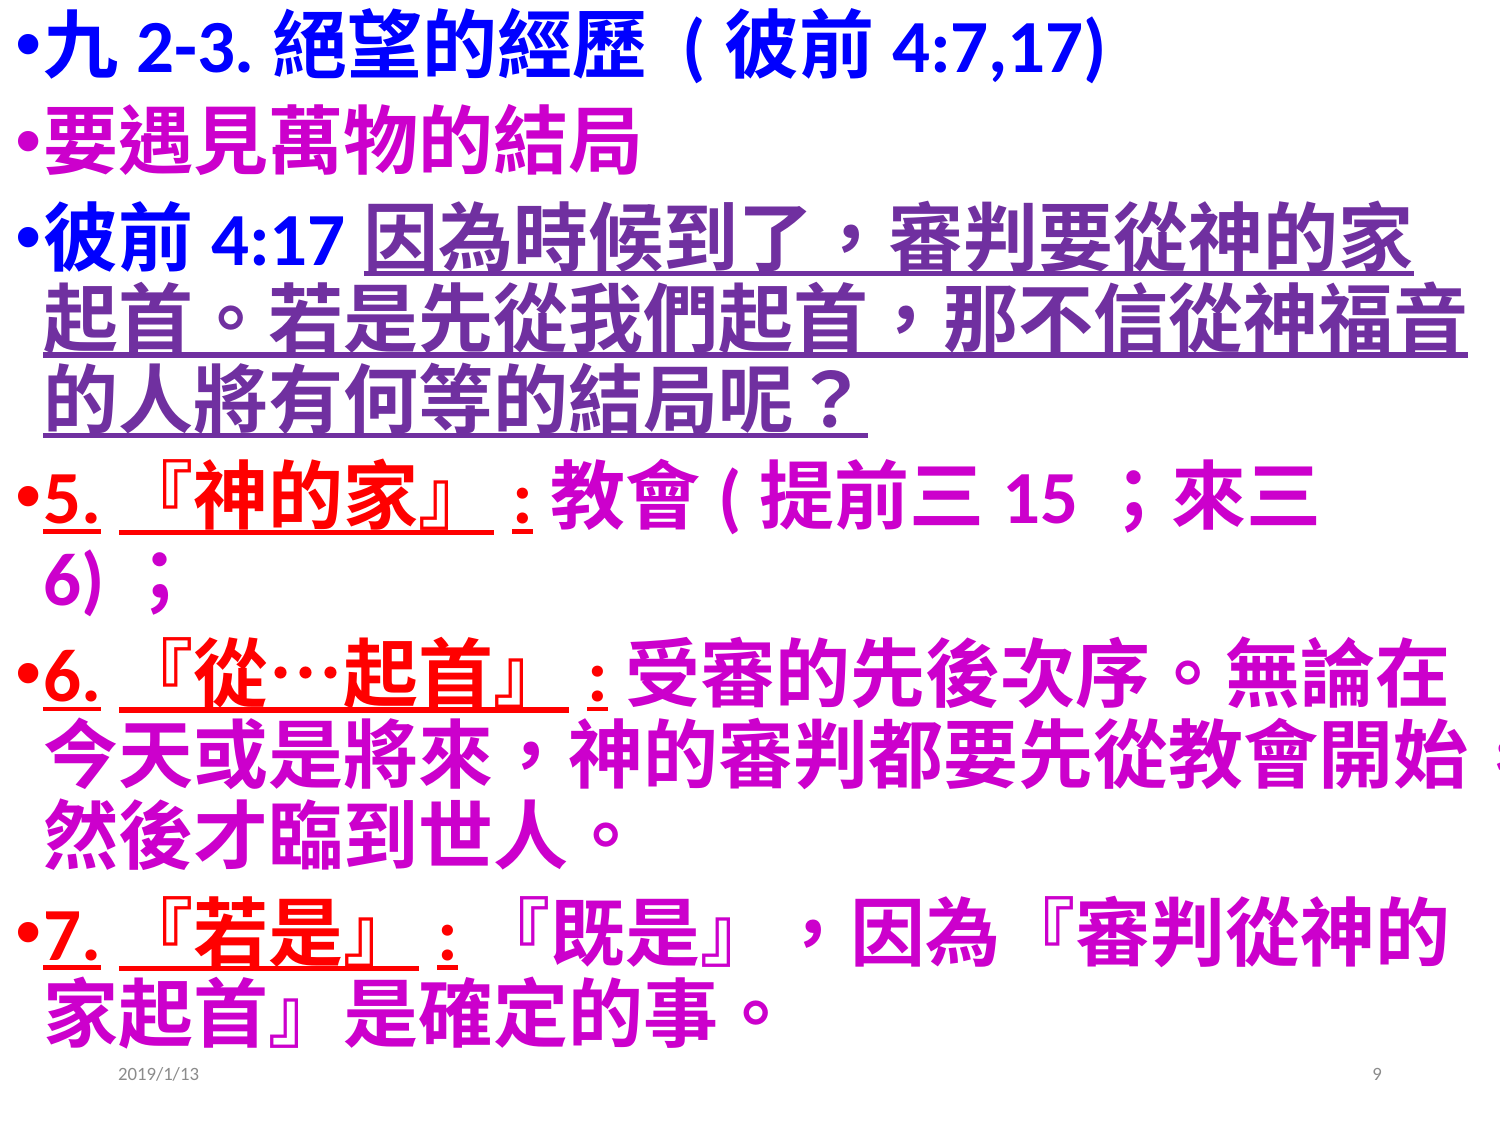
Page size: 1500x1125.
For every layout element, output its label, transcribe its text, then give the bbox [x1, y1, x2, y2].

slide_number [103, 1042, 441, 1103]
list 九2-3.絕望的經歷 (彼前4:7,17) 要遇見萬物的結局 彼前4:17因為時候到了，審判要從神的家起首。若是先從我們起首，那不信從神福音的人將有何等的結局呢？ 5.『神的家』:教會(提前三15；來三6)； 6.『從…起首』:受審的先後次序。無論在今天或是將來，神的審判都要先從教會開始，然後才臨到世人。 7.『若是』:『既是』，因為『審判從神的家起首』是確定的事。 [0, 0, 1500, 1125]
slide_number 9 [1059, 1042, 1397, 1103]
